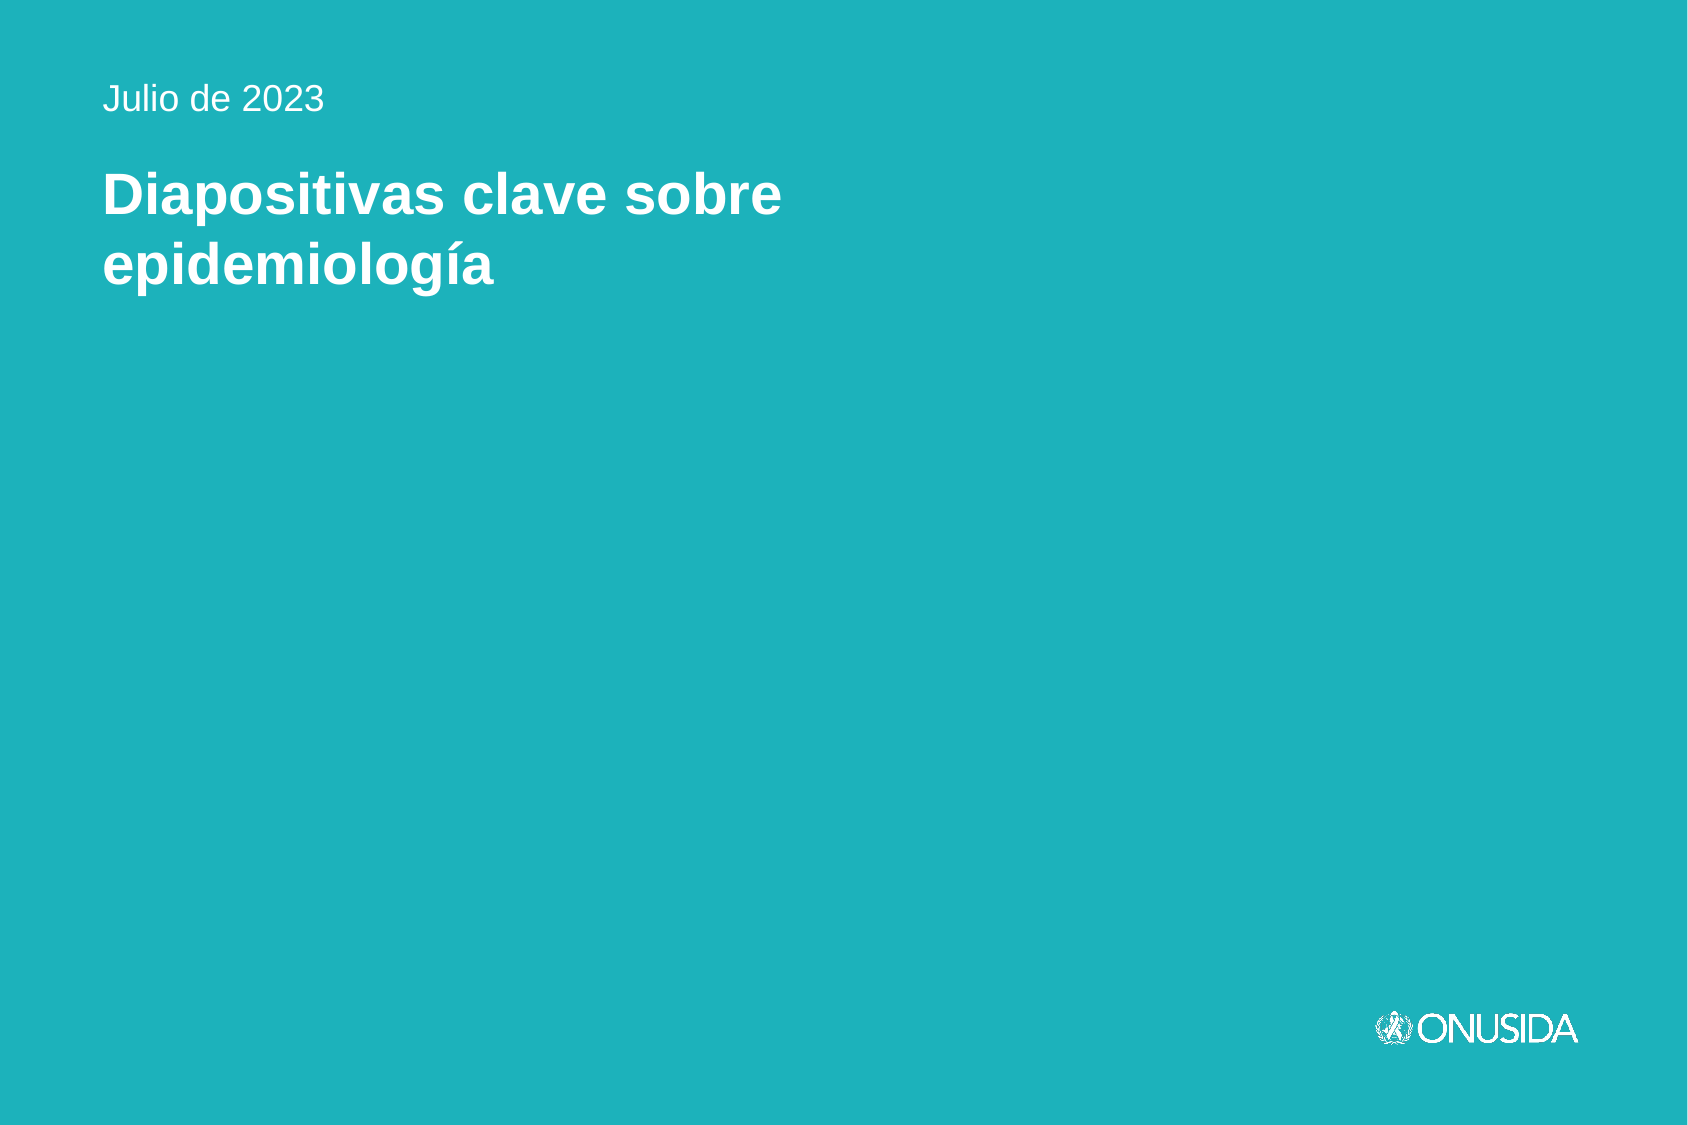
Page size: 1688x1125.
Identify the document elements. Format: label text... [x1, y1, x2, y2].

picture [1375, 1011, 1579, 1045]
text_box Julio de 2023 Diapositivas clave sobre epidemiología [87, 66, 832, 304]
